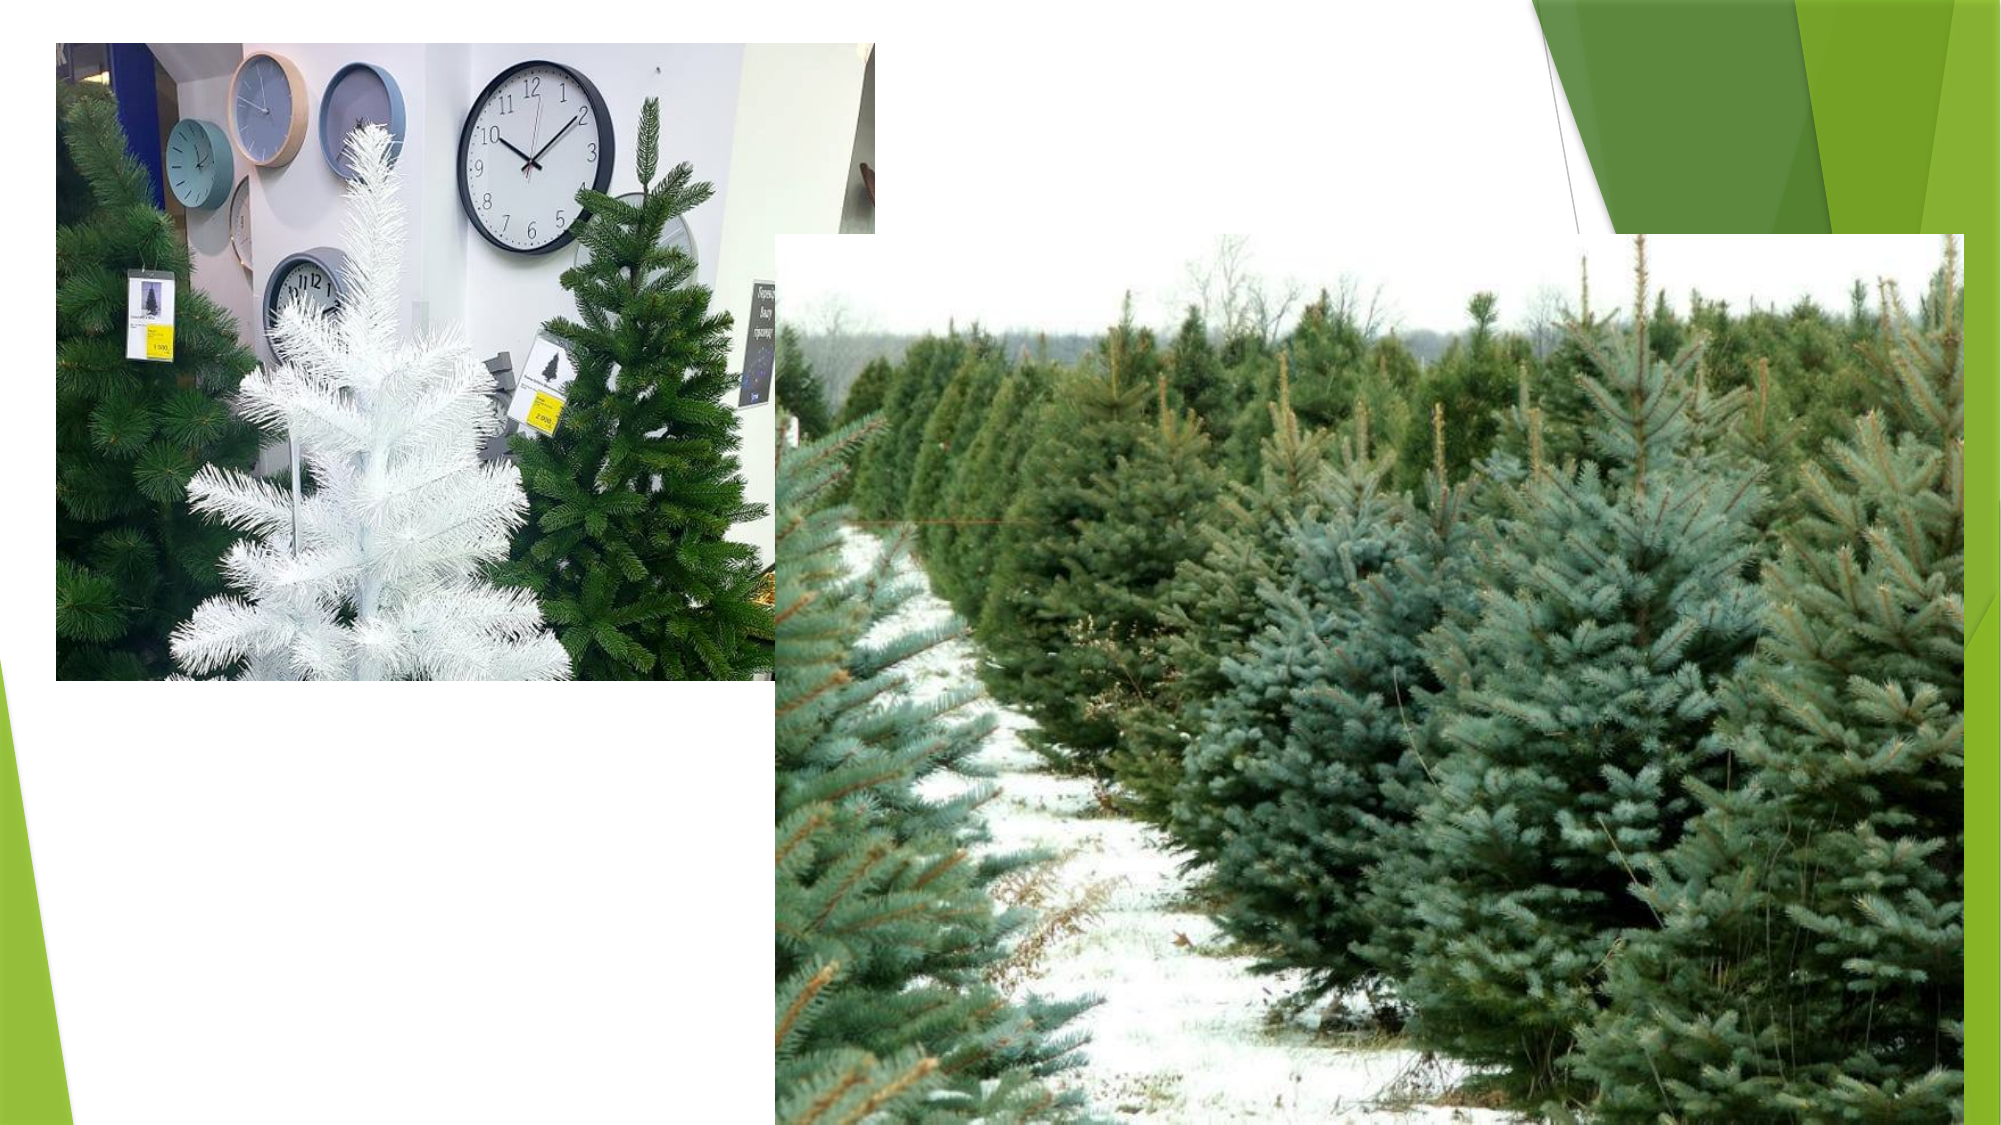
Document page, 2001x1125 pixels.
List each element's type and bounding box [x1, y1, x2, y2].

list [55, 43, 876, 682]
picture [775, 233, 1964, 1125]
